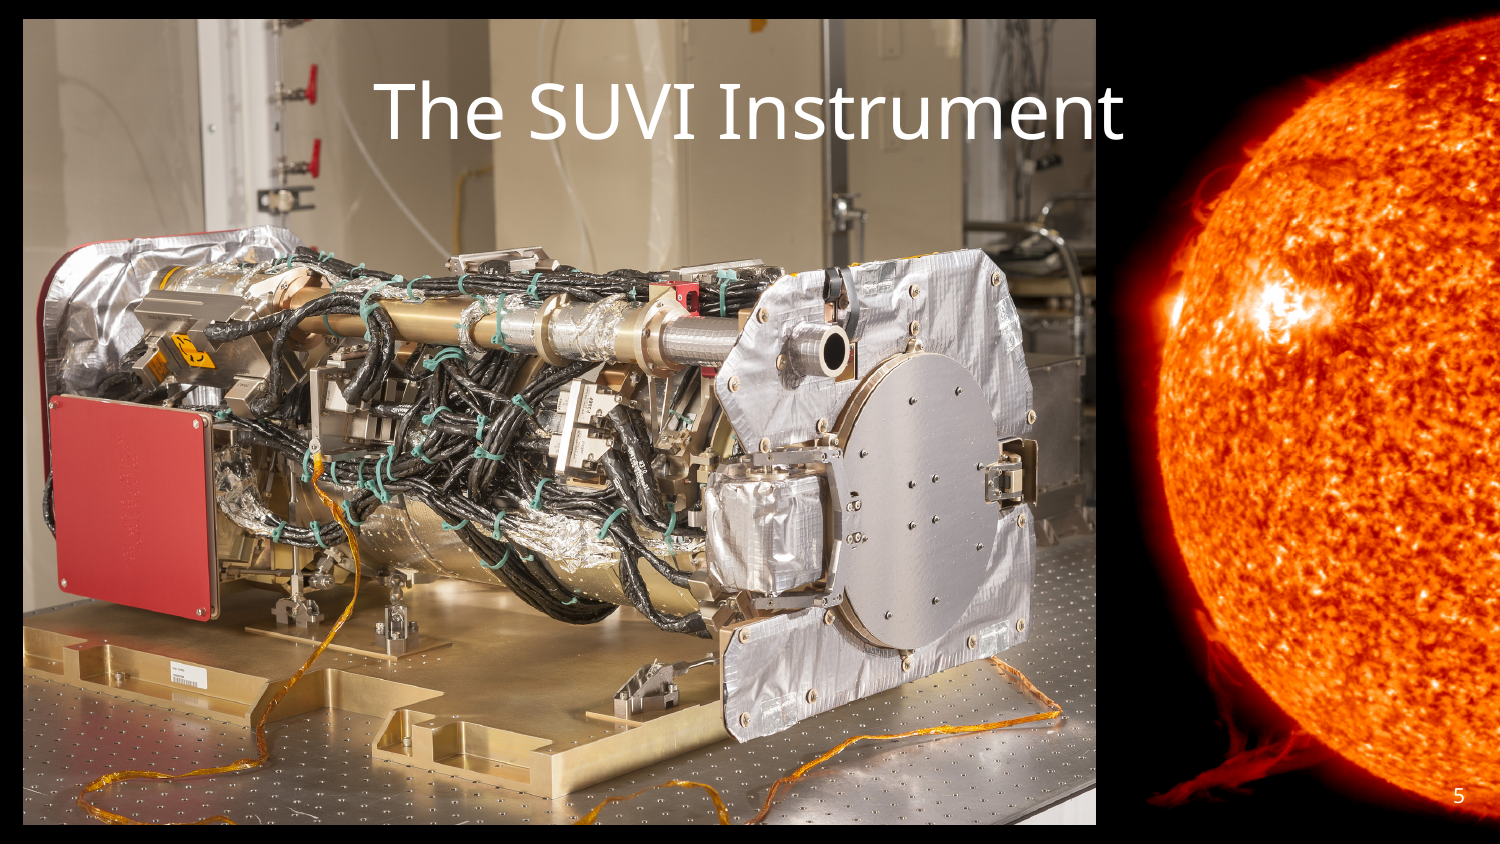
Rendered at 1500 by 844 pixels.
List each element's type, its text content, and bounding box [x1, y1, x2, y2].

title The SUVI Instrument [1100, 62, 1449, 156]
picture [23, 0, 1500, 844]
slide_number ‹#› [1389, 764, 1480, 830]
